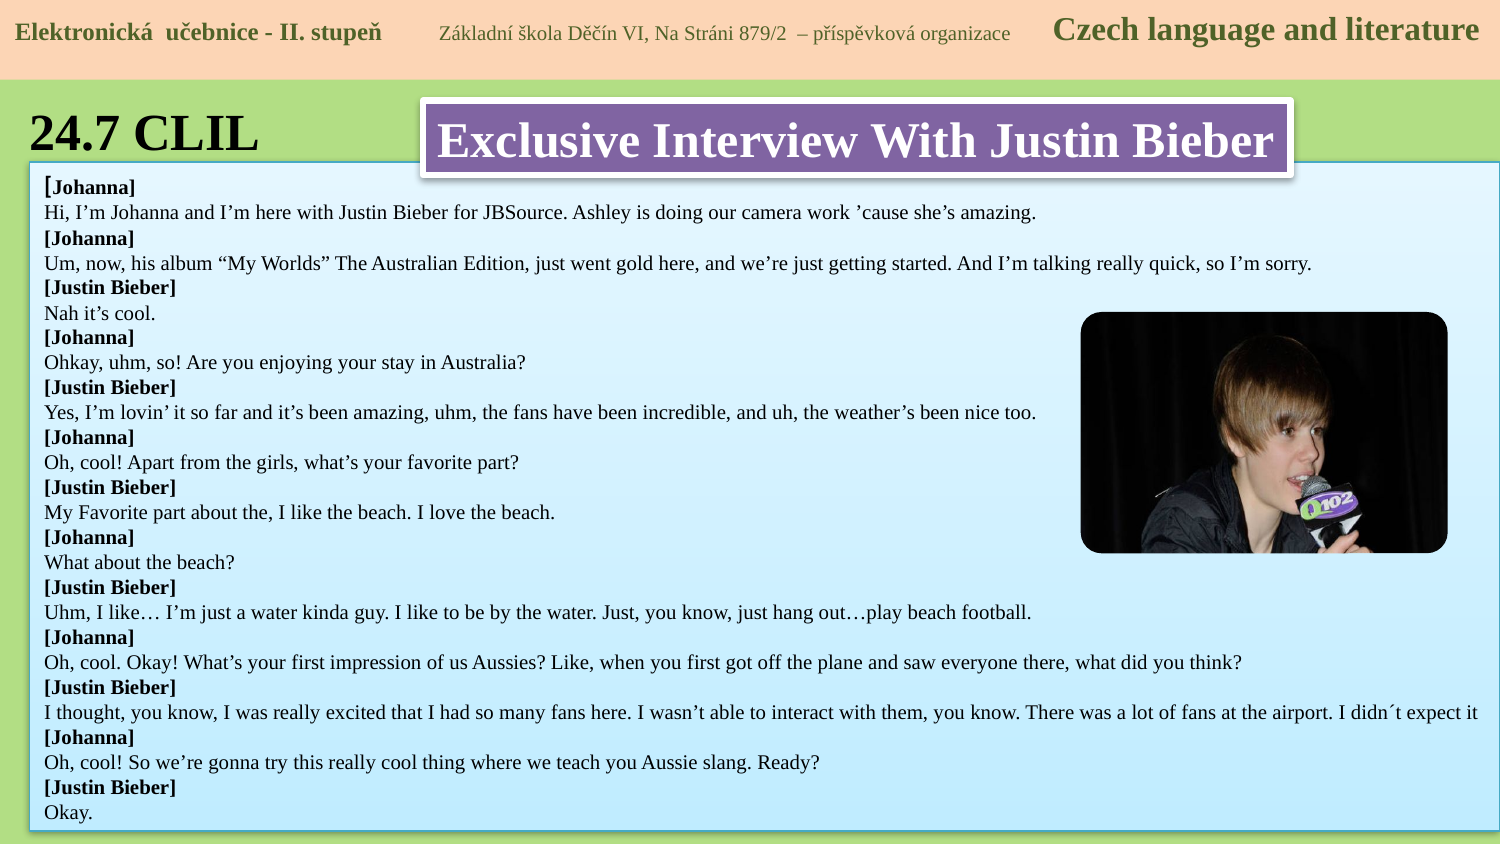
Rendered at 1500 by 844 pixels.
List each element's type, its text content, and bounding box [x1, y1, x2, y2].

title 24.7 CLIL [14, 80, 417, 179]
picture [1080, 311, 1448, 554]
text_box [Johanna] Hi, I’m Johanna and I’m here with Justin Bieber for JBSource. Ashley is doing our camera work ’cause she’s amazing. [Johanna] Um, now, his album “My Worlds” The Australian Edition, just went gold here, and we’re just getting started. And I’m talking really quick, so I’m sorry. [Justin Bieber] Nah it’s cool. [Johanna] Ohkay, uhm, so! Are you enjoying your stay in Australia? [Justin Bieber] Yes, I’m lovin’ it so far and it’s been amazing, uhm, the fans have been incredible, and uh, the weather’s been nice too. [Johanna] Oh, cool! Apart from the girls, what’s your favorite part? [Justin Bieber] My Favorite part about the, I like the beach. I love the beach. [Johanna] What about the beach? [Justin Bieber] Uhm, I like… I’m just a water kinda guy. I like to be by the water. Just, you know, just hang out…play beach football. [Johanna] Oh, cool. Okay! What’s your first impression of us Aussies? Like, when you first got off the plane and saw everyone there, what did you think? [Justin Bieber] I thought, you know, I was really excited that I had so many fans here. I wasn’t able to interact with them, you know. There was a lot of fans at the airport. I didn´t expect it [Johanna] Oh, cool! So we’re gonna try this really cool thing where we teach you Aussie slang. Ready? [Justin Bieber] Okay. [29, 161, 1500, 832]
text_box Exclusive Interview With Justin Bieber [420, 97, 1294, 178]
text_box Elektronická učebnice - II. stupeň Základní škola Děčín VI, Na Stráni 879/2 – příspěvková organizace Czech language and literature [0, 0, 1500, 80]
